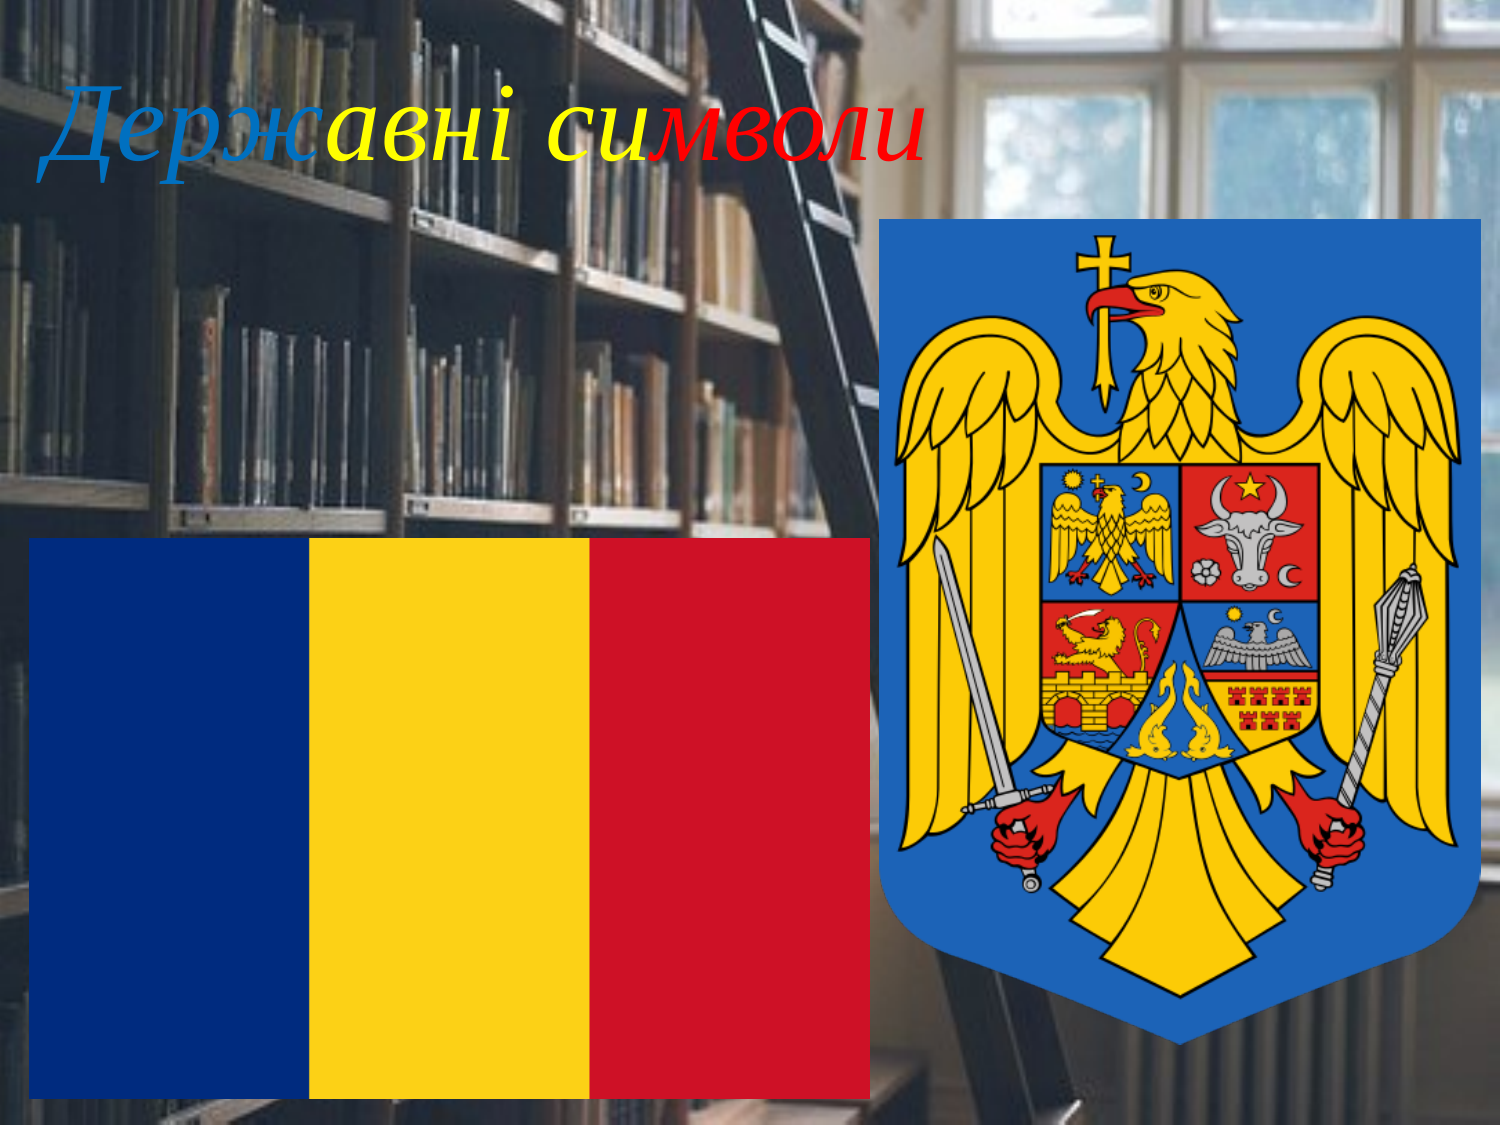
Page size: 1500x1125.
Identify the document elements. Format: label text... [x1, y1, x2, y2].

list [29, 538, 870, 1099]
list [879, 219, 1481, 1046]
title Державні символи [0, 0, 975, 232]
picture [0, 0, 1500, 1125]
